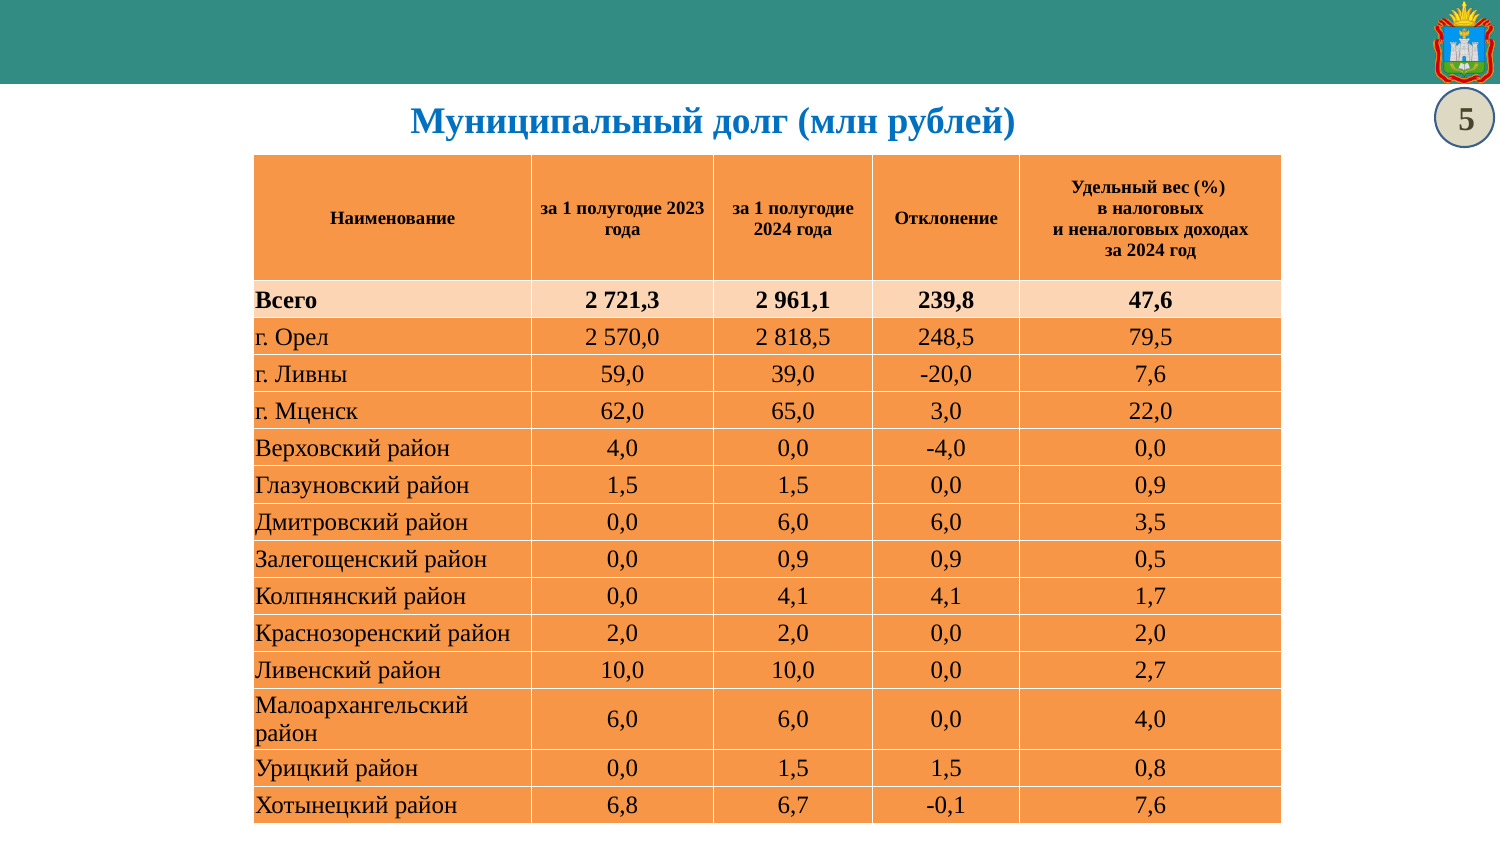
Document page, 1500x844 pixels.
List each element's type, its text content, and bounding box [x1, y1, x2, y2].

table_cell Дмитровский район [254, 504, 531, 540]
table_cell Урицкий район [254, 750, 531, 786]
table_cell 65,0 [714, 392, 872, 428]
table_cell 4,0 [532, 429, 713, 465]
table_cell 0,9 [1020, 466, 1281, 503]
table_cell 0,0 [532, 578, 713, 614]
table_cell 4,1 [714, 578, 872, 614]
table_cell Колпнянский район [254, 578, 531, 614]
table_cell -4,0 [873, 429, 1019, 465]
table_cell 3,5 [1020, 504, 1281, 540]
table_cell 0,0 [532, 541, 713, 577]
table_cell г. Ливны [254, 355, 531, 391]
table_cell г. Орел [254, 318, 531, 354]
table_cell Хотынецкий район [254, 787, 531, 823]
table_cell 10,0 [532, 652, 713, 688]
table_cell -0,1 [873, 787, 1019, 823]
table_cell 2 721,3 [532, 281, 713, 317]
table_header Удельный вес (%) в налоговых и неналоговых доходах за 2024 год [1020, 155, 1281, 280]
table_cell Залегощенский район [254, 541, 531, 577]
table_cell 0,0 [532, 750, 713, 786]
table_header за 1 полугодие 2023 года [532, 155, 713, 280]
table_cell 22,0 [1020, 392, 1281, 428]
table_cell 0,0 [1020, 429, 1281, 465]
table_cell 0,0 [873, 652, 1019, 688]
table_cell 6,0 [532, 689, 713, 749]
table_cell 0,0 [873, 689, 1019, 749]
table_cell 47,6 [1020, 281, 1281, 317]
table_cell 4,0 [1020, 689, 1281, 749]
table_cell 0,9 [714, 541, 872, 577]
table_cell 0,0 [714, 429, 872, 465]
text_box Муниципальный долг (млн рублей) [395, 88, 1199, 149]
text_box 5 [1432, 85, 1497, 150]
table_cell 2,0 [1020, 615, 1281, 651]
table_cell 39,0 [714, 355, 872, 391]
table_cell Малоархангельский район [254, 689, 531, 749]
table_cell 7,6 [1020, 355, 1281, 391]
table_cell 1,5 [714, 466, 872, 503]
table_cell 2,7 [1020, 652, 1281, 688]
table_cell 0,9 [873, 541, 1019, 577]
table_cell 239,8 [873, 281, 1019, 317]
table_cell 0,8 [1020, 750, 1281, 786]
table_cell 248,5 [873, 318, 1019, 354]
table_cell 79,5 [1020, 318, 1281, 354]
table_header за 1 полугодие 2024 года [714, 155, 872, 280]
table_cell 0,0 [873, 615, 1019, 651]
table_cell 1,5 [873, 750, 1019, 786]
table_cell Ливенский район [254, 652, 531, 688]
table_cell Всего [254, 281, 531, 317]
table_cell Глазуновский район [254, 466, 531, 503]
table_cell 6,0 [714, 504, 872, 540]
table_cell 1,7 [1020, 578, 1281, 614]
table_cell Краснозоренский район [254, 615, 531, 651]
table_cell г. Мценск [254, 392, 531, 428]
table_header Отклонение [873, 155, 1019, 280]
table_cell 0,5 [1020, 541, 1281, 577]
table_cell Верховский район [254, 429, 531, 465]
table_cell 0,0 [873, 466, 1019, 503]
table_cell 2 961,1 [714, 281, 872, 317]
picture [0, 0, 1500, 84]
table_cell 2 570,0 [532, 318, 713, 354]
table_cell 1,5 [532, 466, 713, 503]
table_cell 3,0 [873, 392, 1019, 428]
table_cell 6,8 [532, 787, 713, 823]
table_cell 4,1 [873, 578, 1019, 614]
table_cell 10,0 [714, 652, 872, 688]
table_header Наименование [254, 155, 531, 280]
table_cell 6,0 [873, 504, 1019, 540]
table_cell 0,0 [532, 504, 713, 540]
table_cell 62,0 [532, 392, 713, 428]
table_cell 2,0 [714, 615, 872, 651]
table_cell 2 818,5 [714, 318, 872, 354]
table_cell 2,0 [532, 615, 713, 651]
table_cell -20,0 [873, 355, 1019, 391]
table_cell 6,0 [714, 689, 872, 749]
table_cell 1,5 [714, 750, 872, 786]
table_cell 7,6 [1020, 787, 1281, 823]
table_cell 59,0 [532, 355, 713, 391]
table_cell 6,7 [714, 787, 872, 823]
